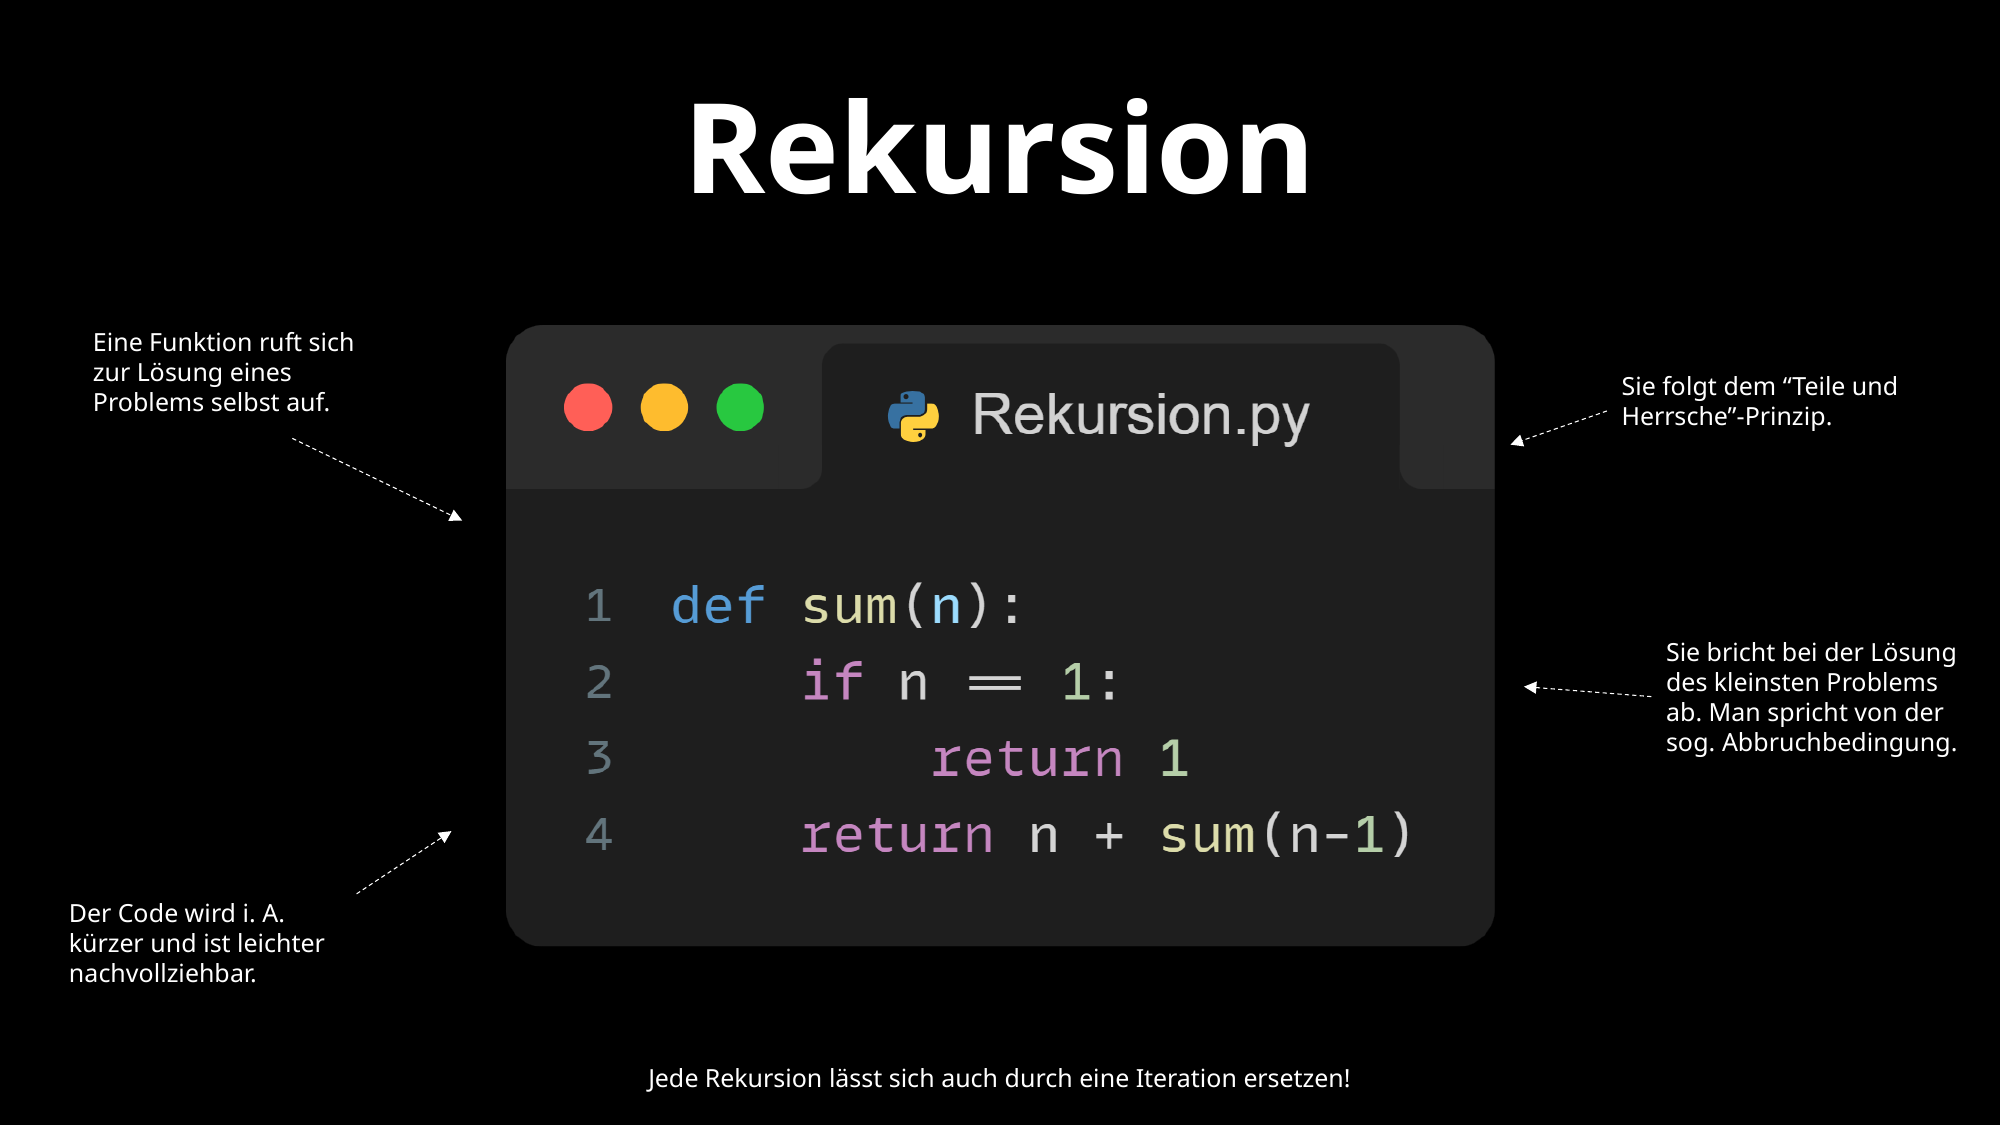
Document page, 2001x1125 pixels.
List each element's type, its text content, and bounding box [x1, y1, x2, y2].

text_box Der Code wird i. A. kürzer und ist leichter nachvollziehbar. [54, 890, 381, 995]
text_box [292, 438, 463, 521]
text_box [356, 831, 452, 894]
text_box Eine Funktion ruft sich zur Lösung eines Problems selbst auf. [78, 318, 405, 424]
text_box Jede Rekursion lässt sich auch durch eine Iteration ersetzen! [545, 1055, 1455, 1100]
text_box Sie bricht bei der Lösung des kleinsten Problems ab. Man spricht von der sog. Abbruchbedingung. [1651, 629, 1978, 764]
list Rekursion [22, 47, 1978, 260]
text_box Sie folgt dem “Teile und Herrsche”-Prinzip. [1606, 362, 1933, 438]
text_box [1515, 410, 1607, 445]
picture [485, 293, 1515, 966]
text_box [1523, 686, 1652, 713]
